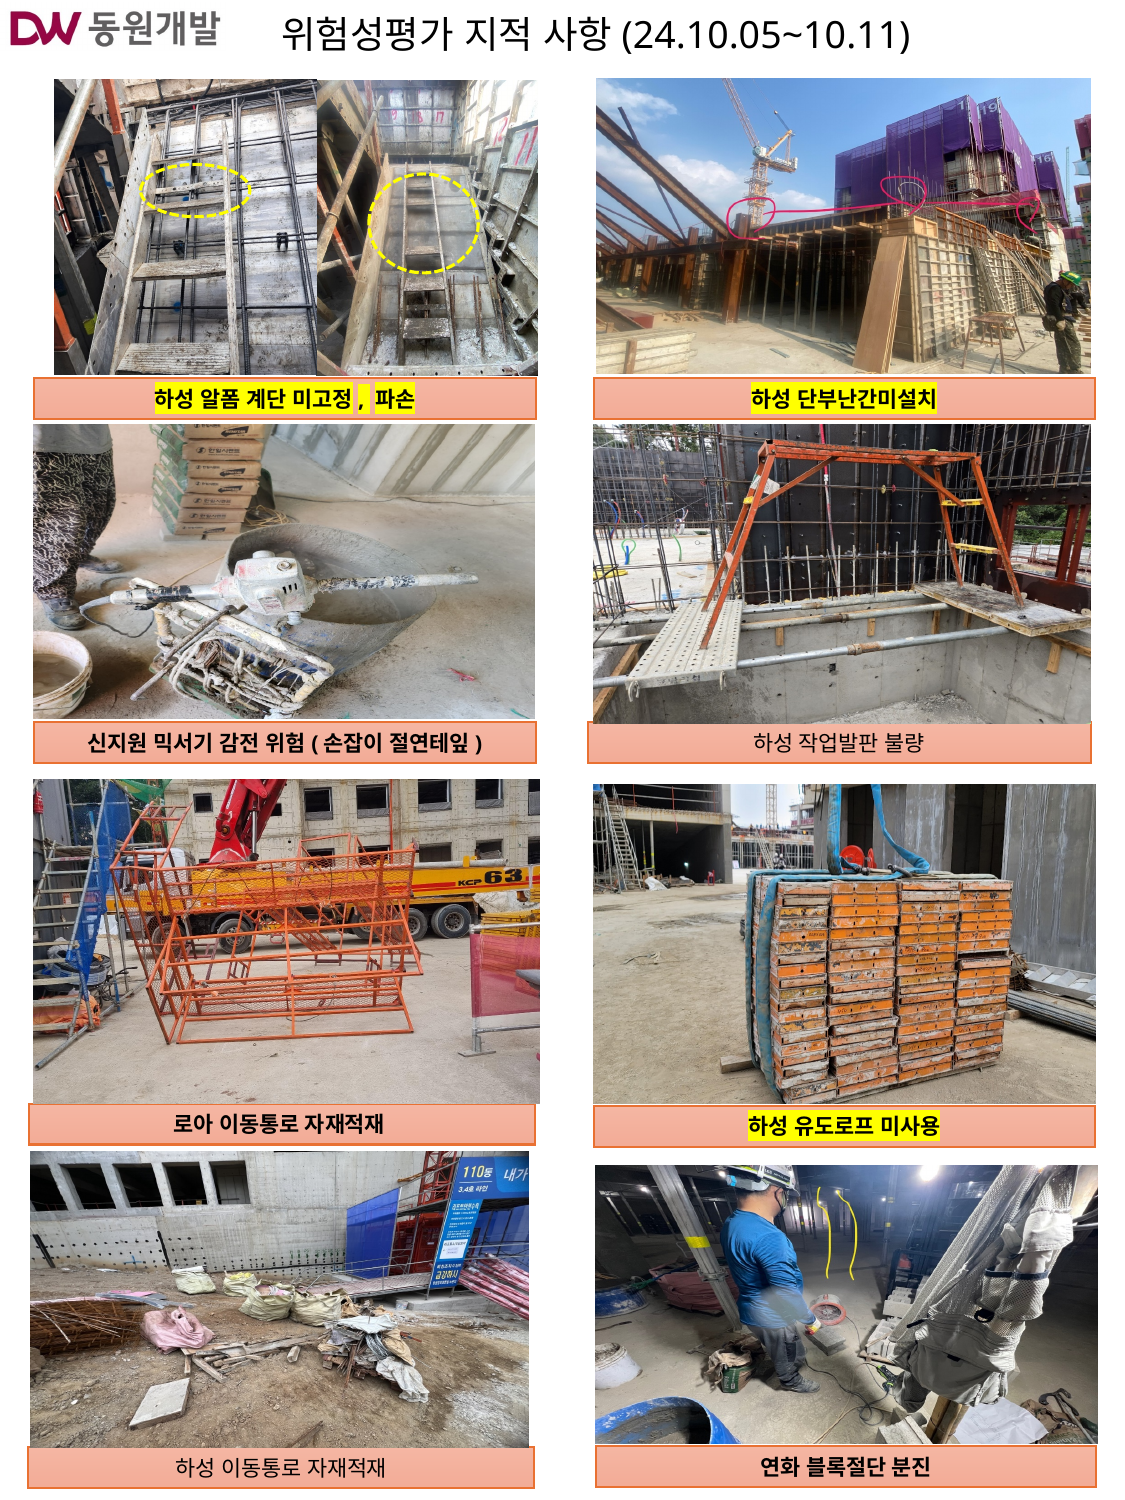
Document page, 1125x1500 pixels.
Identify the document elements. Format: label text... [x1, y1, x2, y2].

text_box 하성 작업발판 불량 [587, 721, 1092, 764]
picture [29, 1151, 530, 1448]
text_box 하성 이동통로 자재적재 [27, 1446, 535, 1489]
text_box 위험성평가 지적 사항(24.10.05~10.11) [33, 3, 1125, 64]
text_box 하성 단부난간미설치 [593, 377, 1096, 420]
picture [0, 2, 226, 52]
picture [593, 784, 1097, 1105]
text_box 연화 블록절단 분진 [595, 1445, 1097, 1488]
picture [32, 778, 541, 1105]
text_box 신지원 믹서기 감전 위험(손잡이 절연테잎) [33, 721, 537, 764]
text_box 로아 이동통로 자재적재 [28, 1103, 536, 1146]
picture [33, 423, 535, 720]
picture [595, 77, 1092, 374]
text_box 하성 유도로프 미사용 [593, 1105, 1096, 1148]
picture [53, 78, 539, 377]
picture [593, 423, 1092, 724]
text_box 하성 알폼 계단 미고정, 파손 [33, 377, 537, 420]
picture [595, 1164, 1098, 1444]
